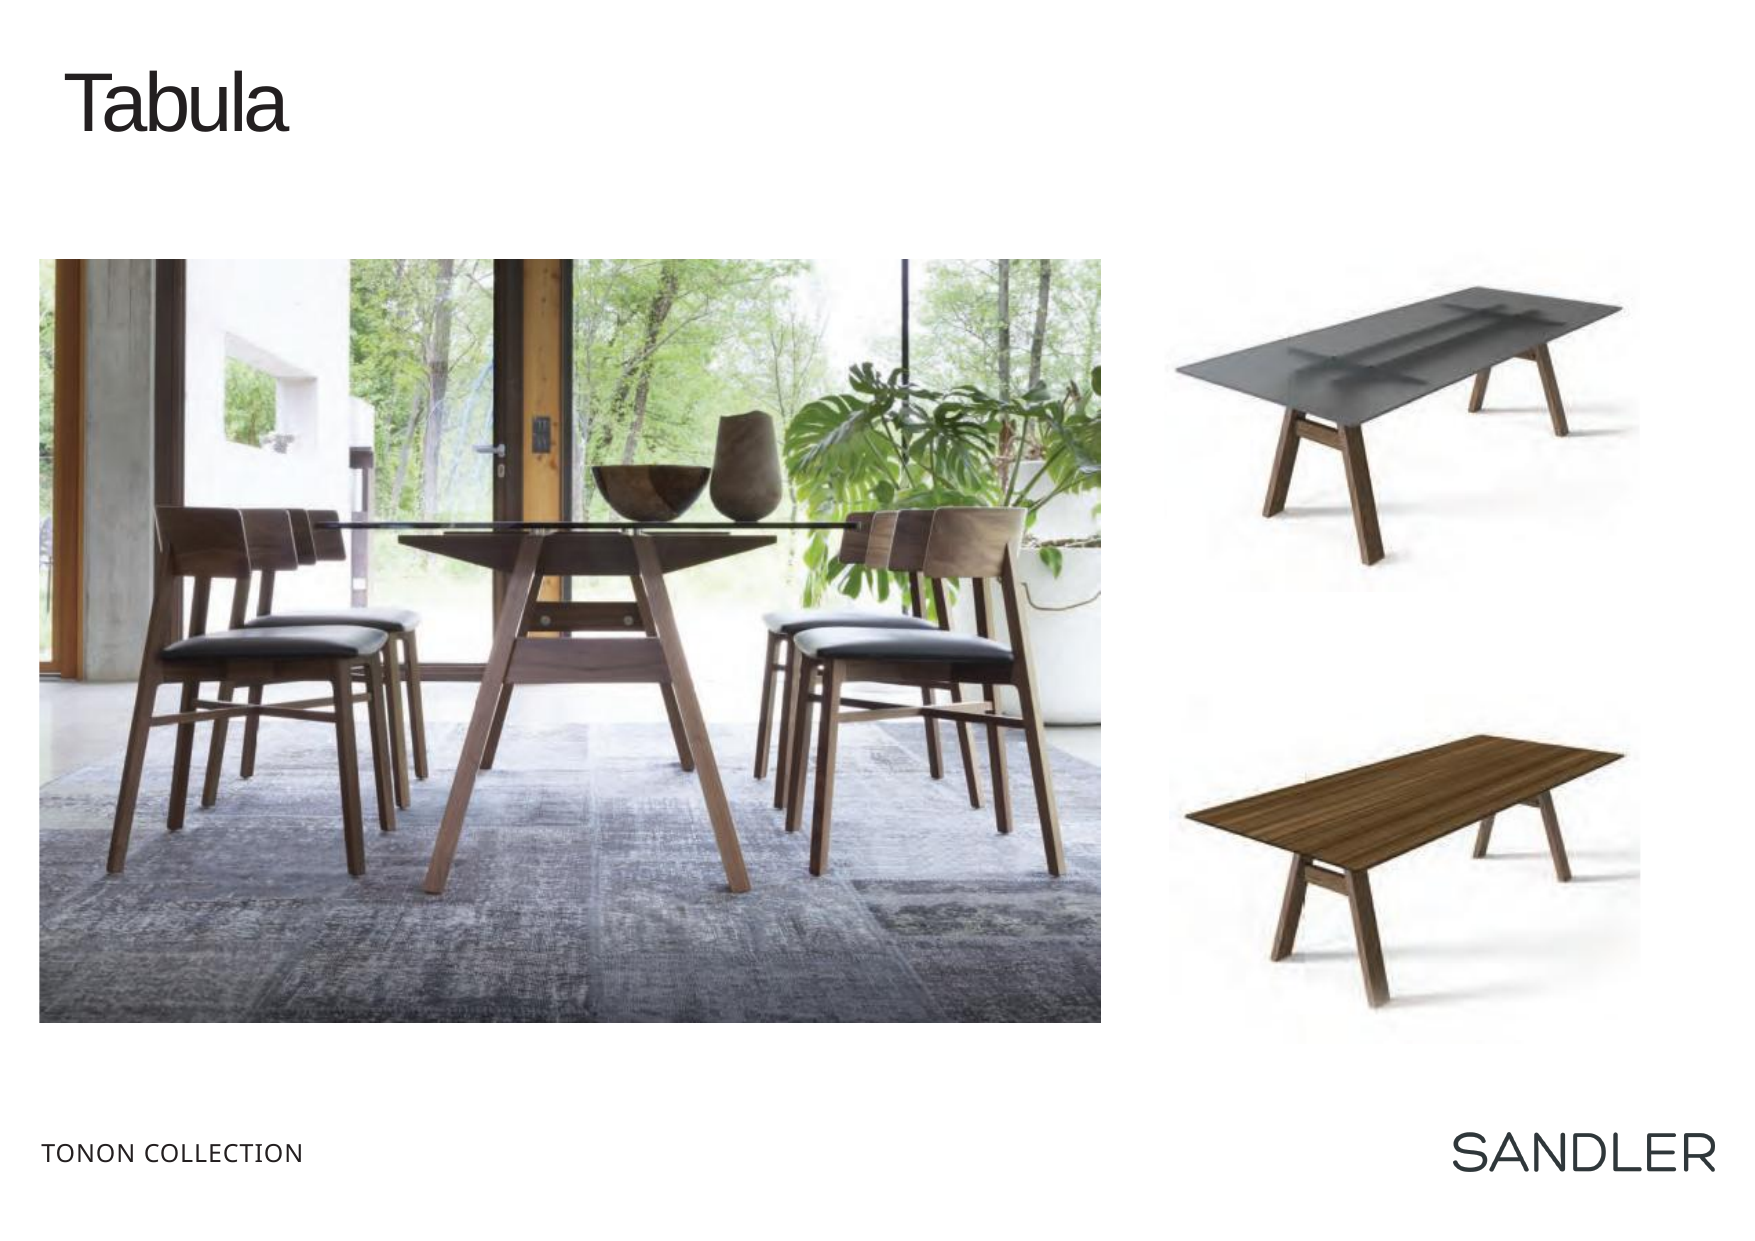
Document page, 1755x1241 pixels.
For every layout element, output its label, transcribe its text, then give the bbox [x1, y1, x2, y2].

title Tabula [63, 45, 1715, 256]
text_box TONON COLLECTION [39, 1135, 450, 1168]
picture [1453, 1132, 1715, 1172]
picture [1164, 242, 1640, 593]
picture [39, 259, 1102, 1023]
picture [1168, 693, 1641, 1044]
